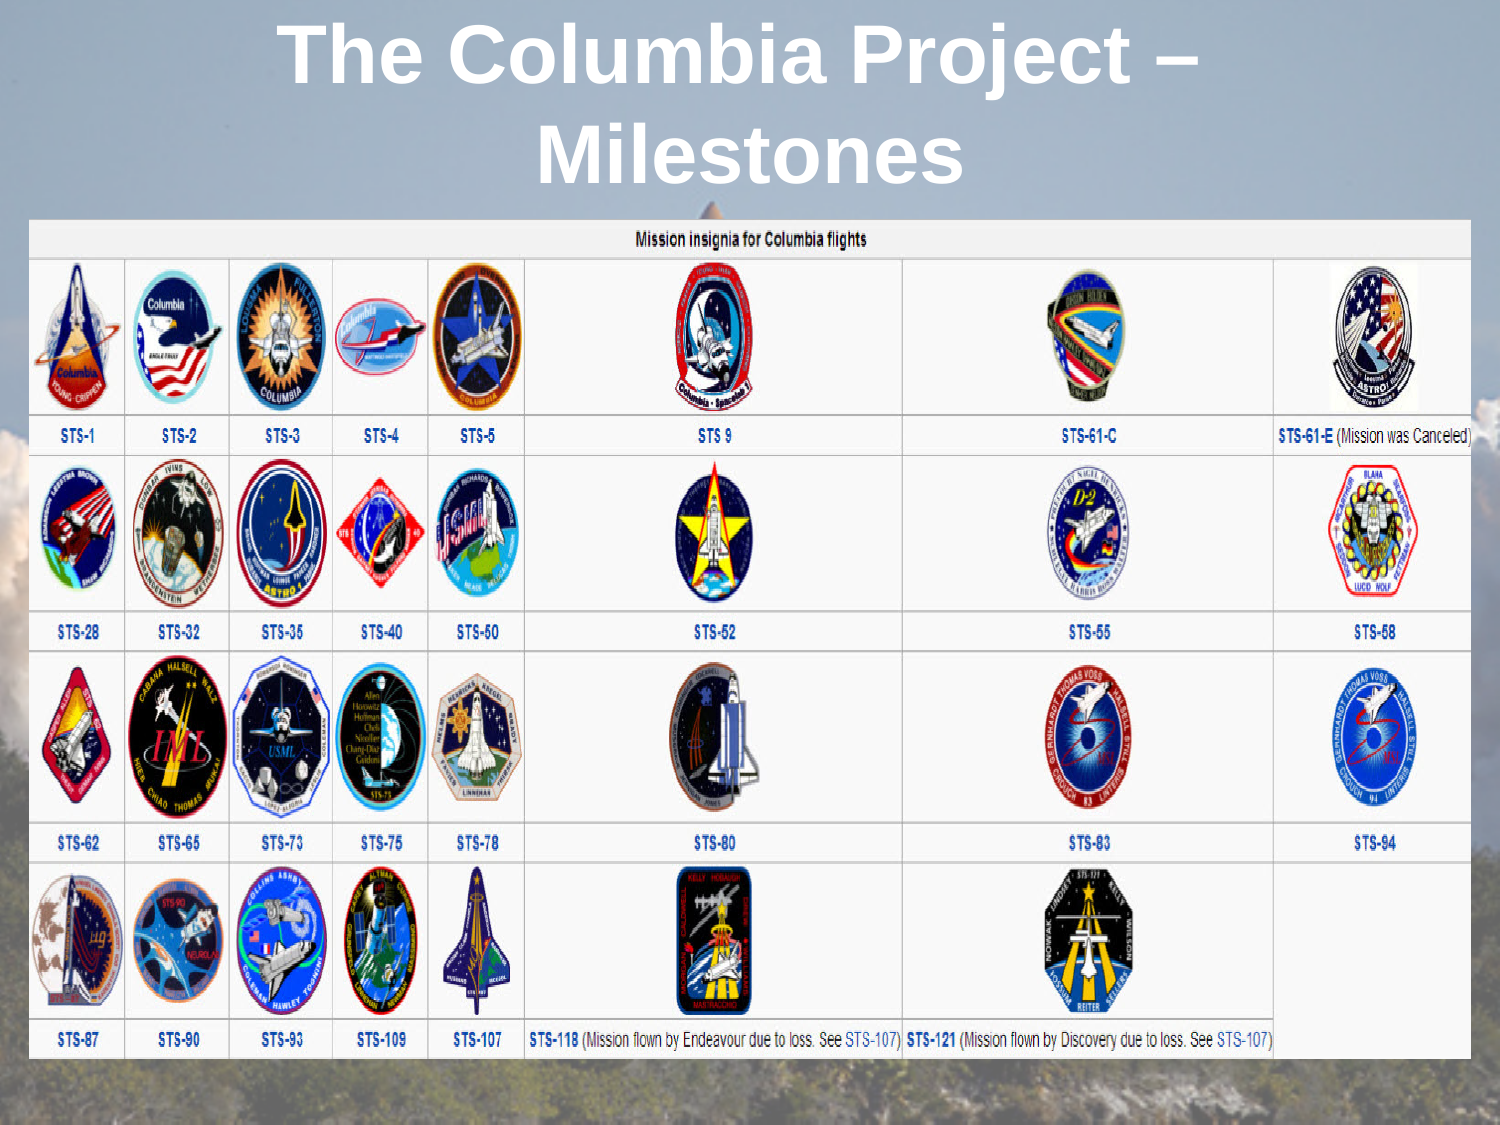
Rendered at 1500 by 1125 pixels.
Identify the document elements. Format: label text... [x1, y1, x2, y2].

picture [29, 219, 1471, 1059]
title The Columbia Project – Milestones [64, 30, 1437, 209]
